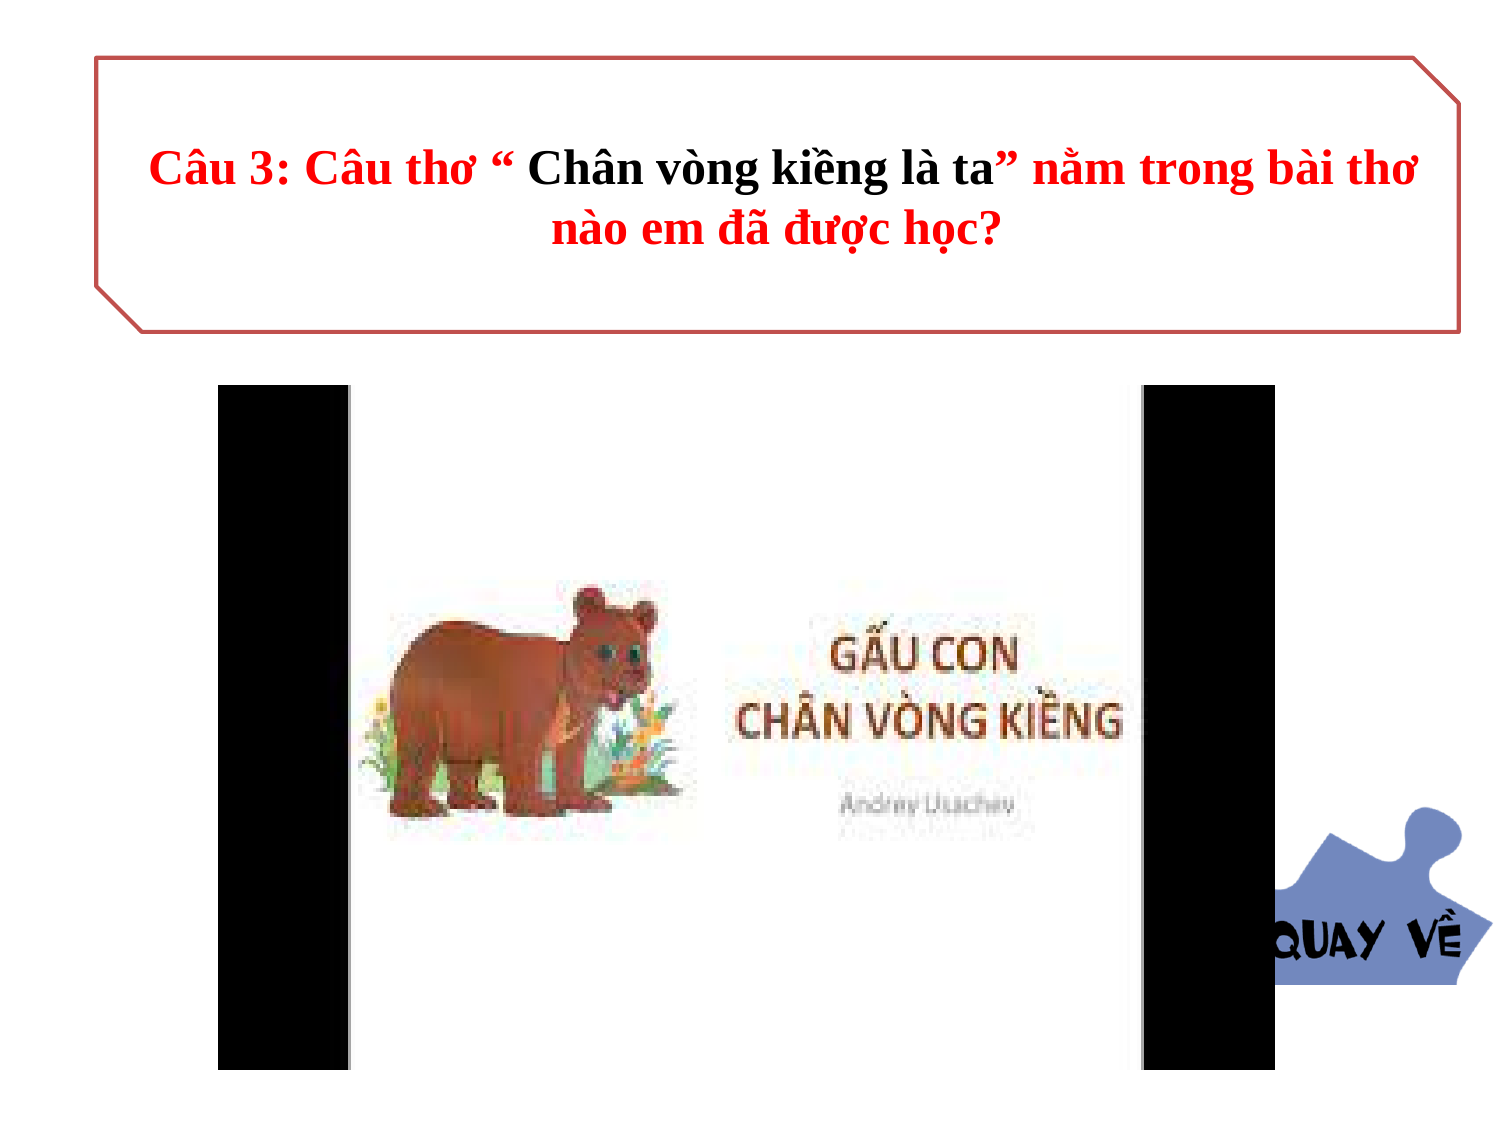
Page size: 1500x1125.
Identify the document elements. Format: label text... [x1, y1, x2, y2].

picture [1276, 803, 1496, 985]
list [218, 385, 1276, 1070]
text_box Câu 3: Câu thơ “ Chân vòng kiềng là ta” nằm trong bài thơ nào em đã được học? [94, 55, 1461, 334]
